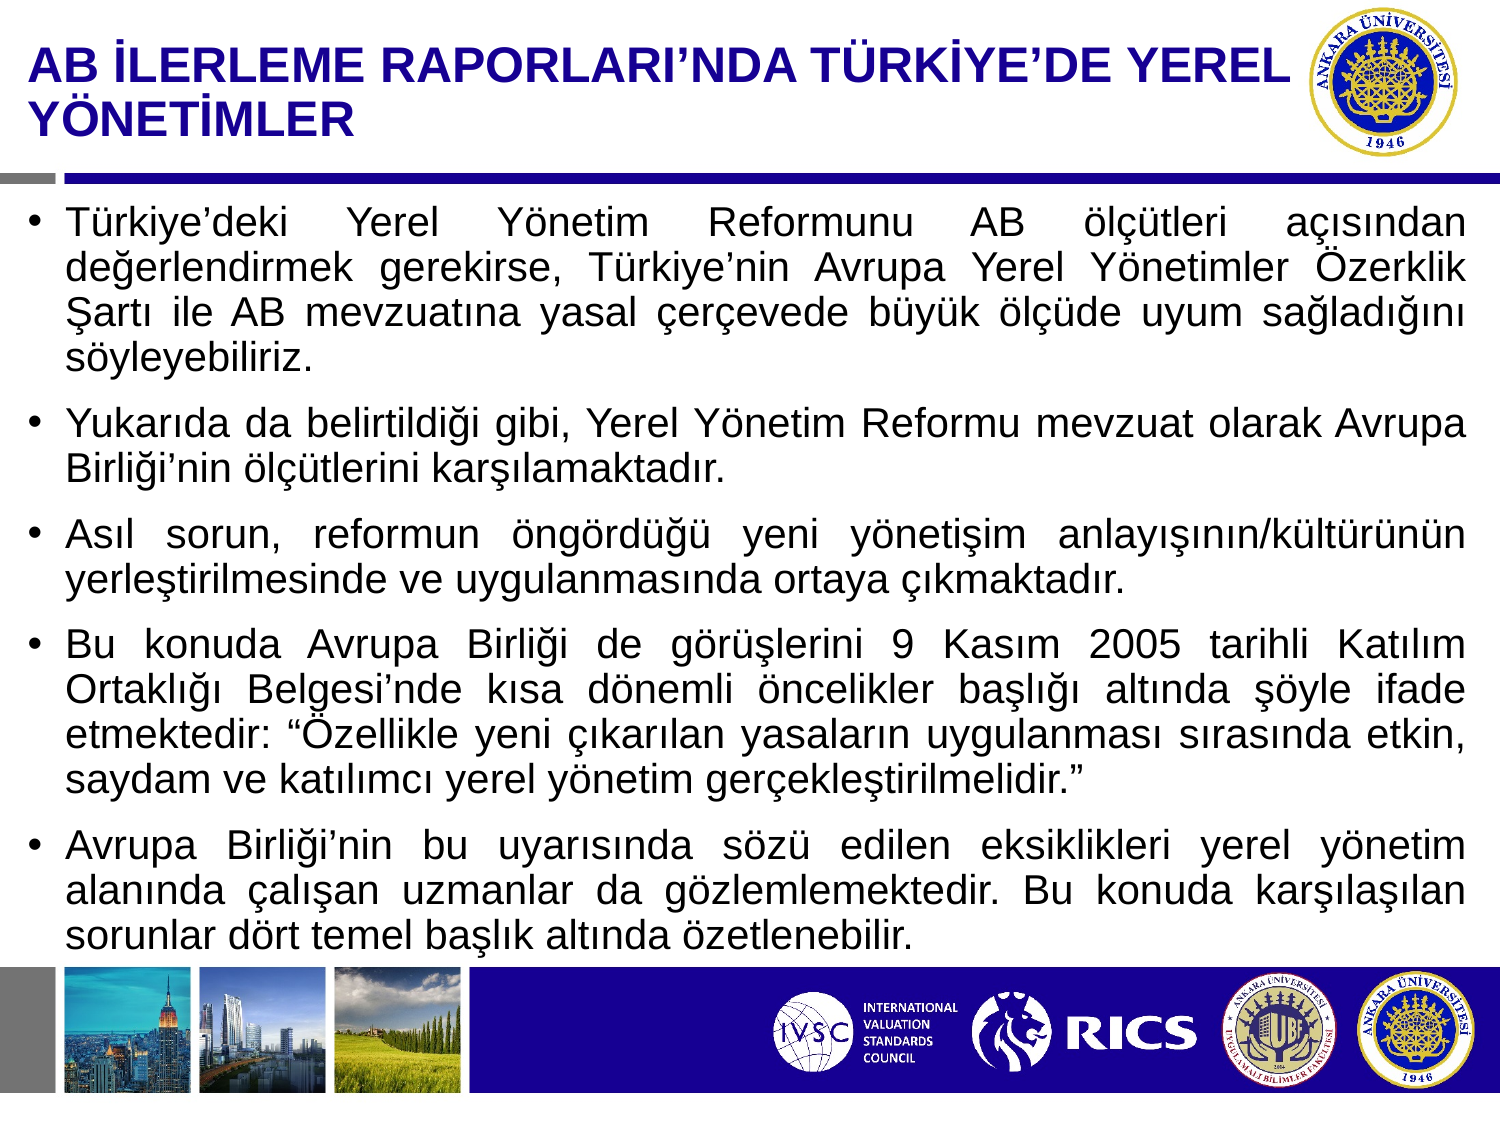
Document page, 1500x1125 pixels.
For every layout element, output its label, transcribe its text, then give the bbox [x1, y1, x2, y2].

picture [0, 0, 1500, 1125]
text_box AB İLERLEME RAPORLARI’NDA TÜRKİYE’DE YEREL YÖNETİMLER [27, 38, 1340, 123]
footer [510, 1046, 990, 1103]
list Türkiye’deki Yerel Yönetim Reformunu AB ölçütleri açısından değerlendirmek gerekirse, Türkiye’nin Avrupa Yerel Yönetimler Özerklik Şartı ile AB mevzuatına yasal çerçevede büyük ölçüde uyum sağladığını söyleyebiliriz. Yukarıda da belirtildiği gibi, Yerel Yönetim Reformu mevzuat olarak Avrupa Birliği’nin ölçütlerini karşılamaktadır. Asıl sorun, reformun öngördüğü yeni yönetişim anlayışının/kültürünün yerleştirilmesinde ve uygulanmasında ortaya çıkmaktadır. Bu konuda Avrupa Birliği de görüşlerini 9 Kasım 2005 tarihli Katılım Ortaklığı Belgesi’nde kısa dönemli öncelikler başlığı altında şöyle ifade etmektedir: “Özellikle yeni çıkarılan yasaların uygulanması sırasında etkin, saydam ve katılımcı yerel yönetim gerçekleştirilmelidir.” Avrupa Birliği’nin bu uyarısında sözü edilen eksiklikleri yerel yönetim alanında çalışan uzmanlar da gözlemlemektedir. Bu konuda karşılaşılan sorunlar dört temel başlık altında özetlenebilir. [27, 200, 1468, 961]
